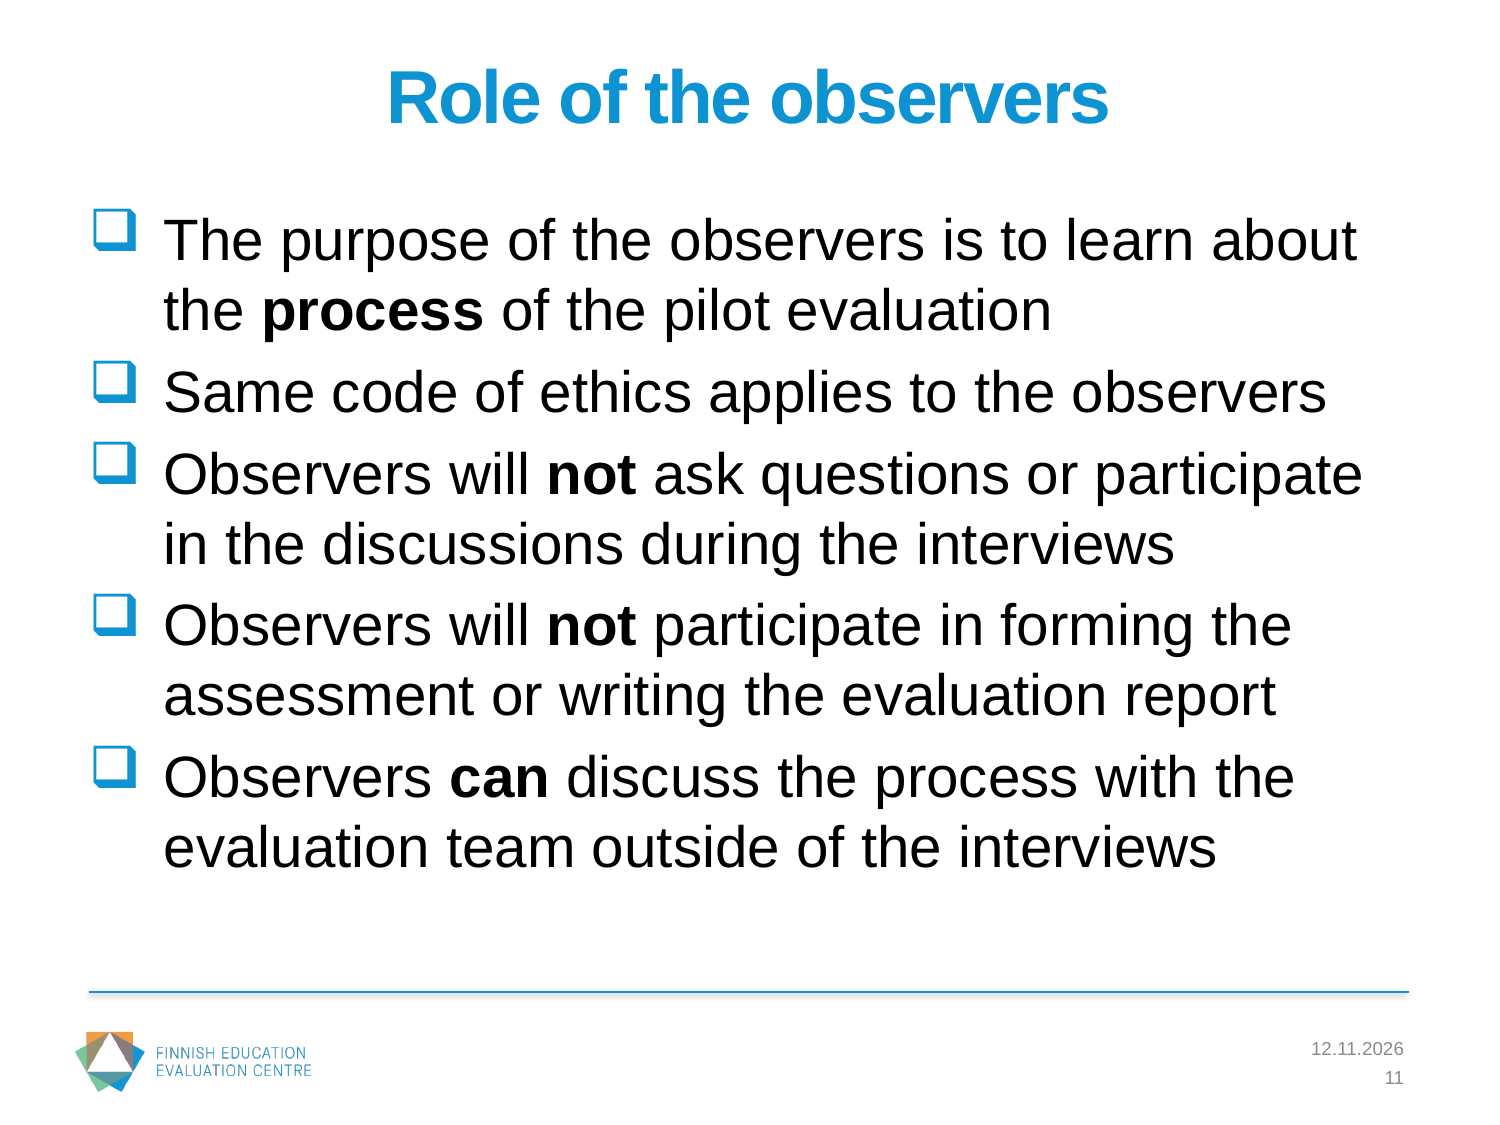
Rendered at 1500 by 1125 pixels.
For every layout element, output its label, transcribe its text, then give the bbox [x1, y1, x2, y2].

picture [28, 991, 358, 1125]
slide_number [810, 1033, 1405, 1063]
slide_number 11 [810, 1063, 1405, 1091]
title Role of the observers [88, 62, 1409, 202]
list The purpose of the observers is to learn about the process of the pilot evaluation Same code of ethics applies to the observers Observers will not ask questions or participate in the discussions during the interviews Observers will not participate in forming the assessment or writing the evaluation report Observers can discuss the process with the evaluation team outside of the interviews [88, 202, 1409, 900]
